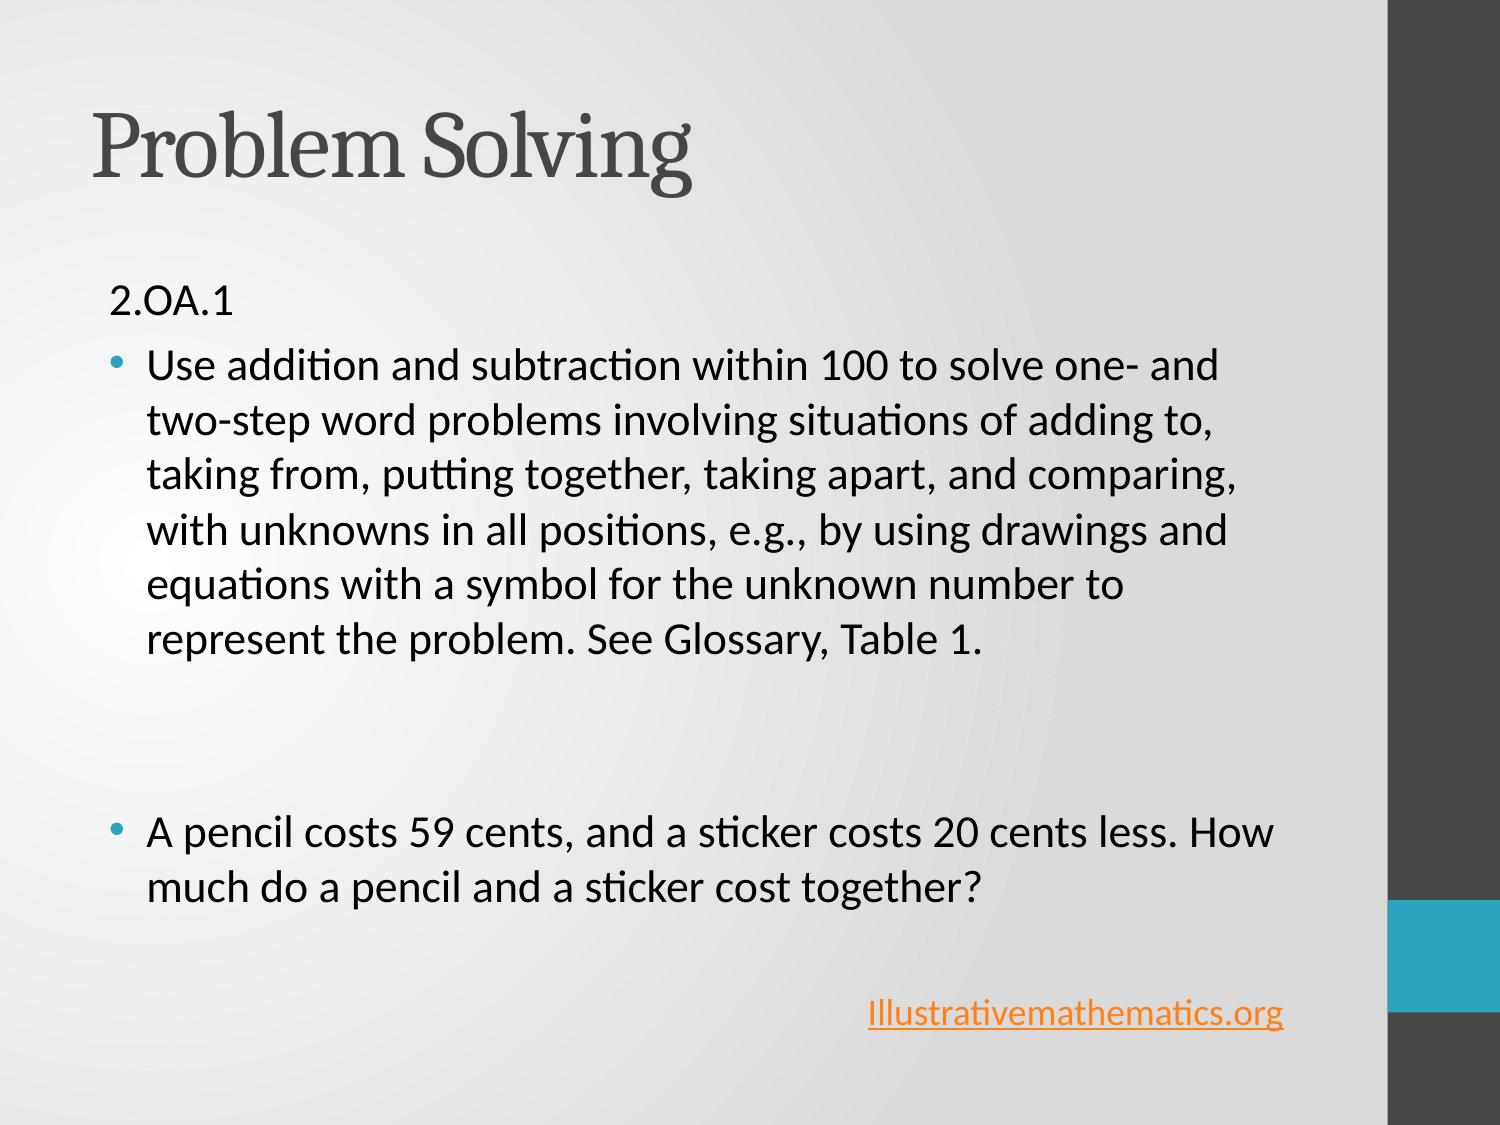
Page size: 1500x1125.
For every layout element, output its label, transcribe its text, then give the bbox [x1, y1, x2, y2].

list 2.OA.1 Use addition and subtraction within 100 to solve one- and two-step word problems involving situations of adding to, taking from, putting together, taking apart, and comparing, with unknowns in all positions, e.g., by using drawings and equations with a symbol for the unknown number to represent the problem. See Glossary, Table 1. A pencil costs 59 cents, and a sticker costs 20 cents less. How much do a pencil and a sticker cost together? [75, 262, 1325, 1050]
title Problem Solving [75, 45, 1325, 233]
text_box Illustrativemathematics.org [852, 980, 1299, 1040]
